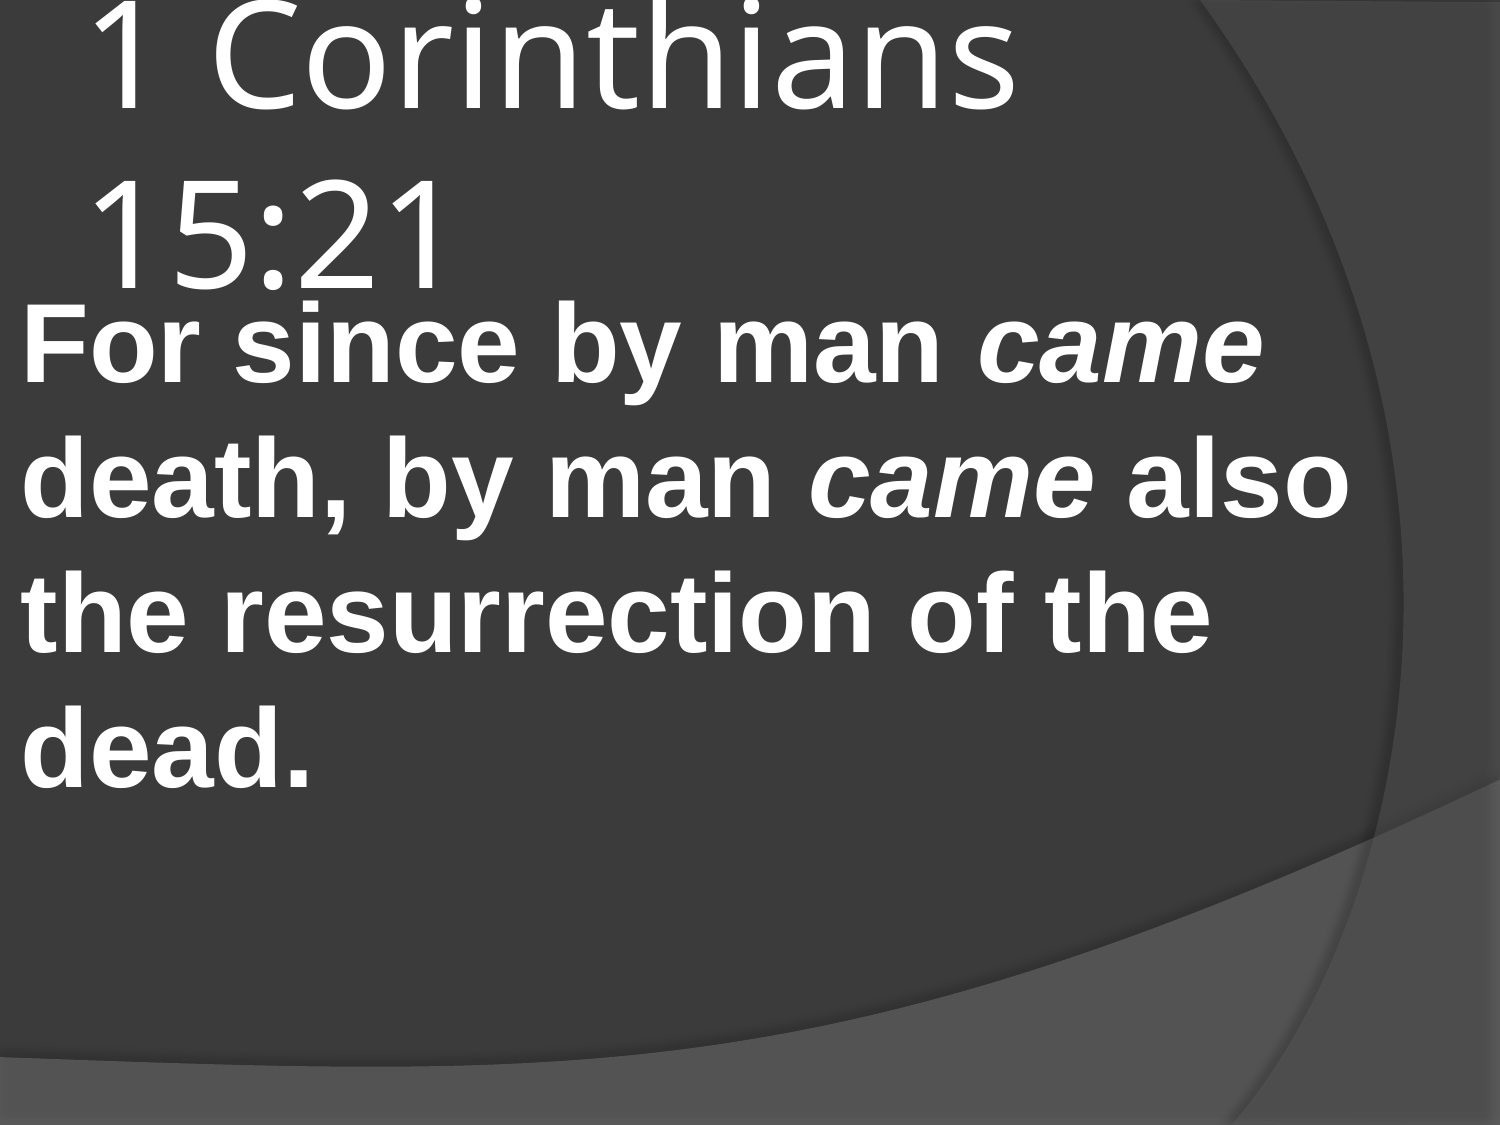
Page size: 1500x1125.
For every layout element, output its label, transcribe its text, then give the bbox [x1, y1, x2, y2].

list For since by man came death, by man came also the resurrection of the dead. [0, 262, 1488, 1125]
title 1 Corinthians 15:21 [75, 45, 1425, 233]
